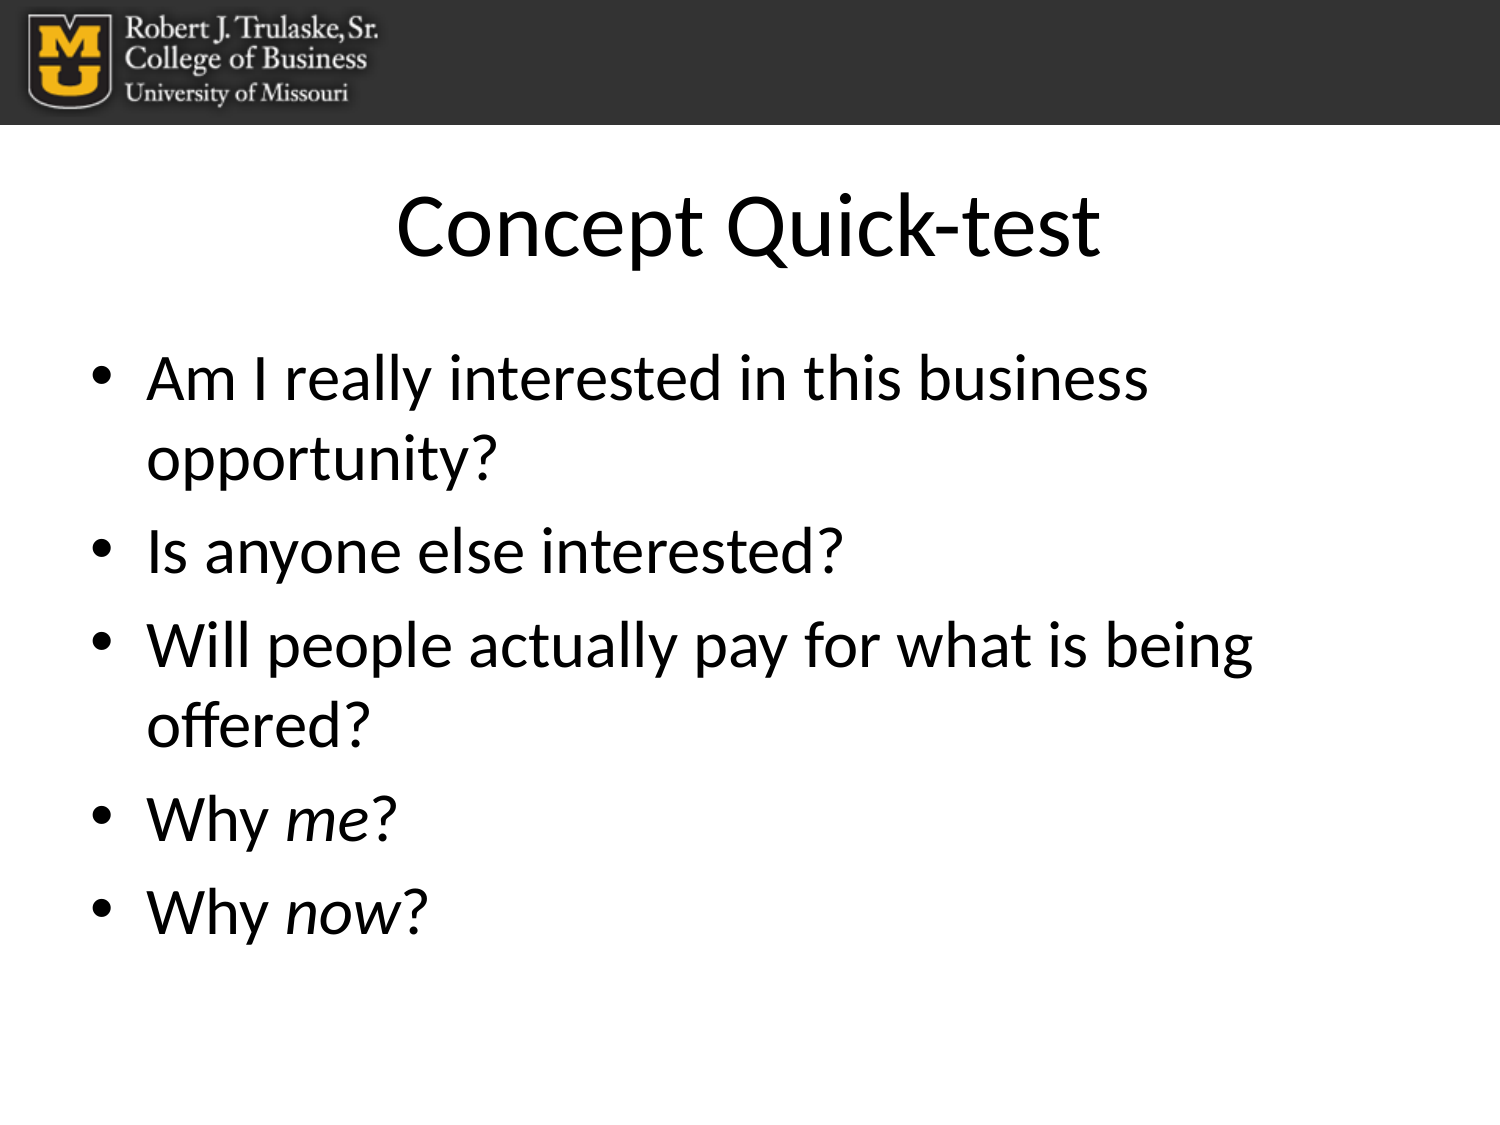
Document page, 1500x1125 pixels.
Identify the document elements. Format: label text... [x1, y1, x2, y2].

list Am I really interested in this business opportunity? Is anyone else interested? Will people actually pay for what is being offered? Why me? Why now? [75, 326, 1425, 1005]
title Concept Quick-test [75, 137, 1425, 303]
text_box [0, 0, 1500, 126]
